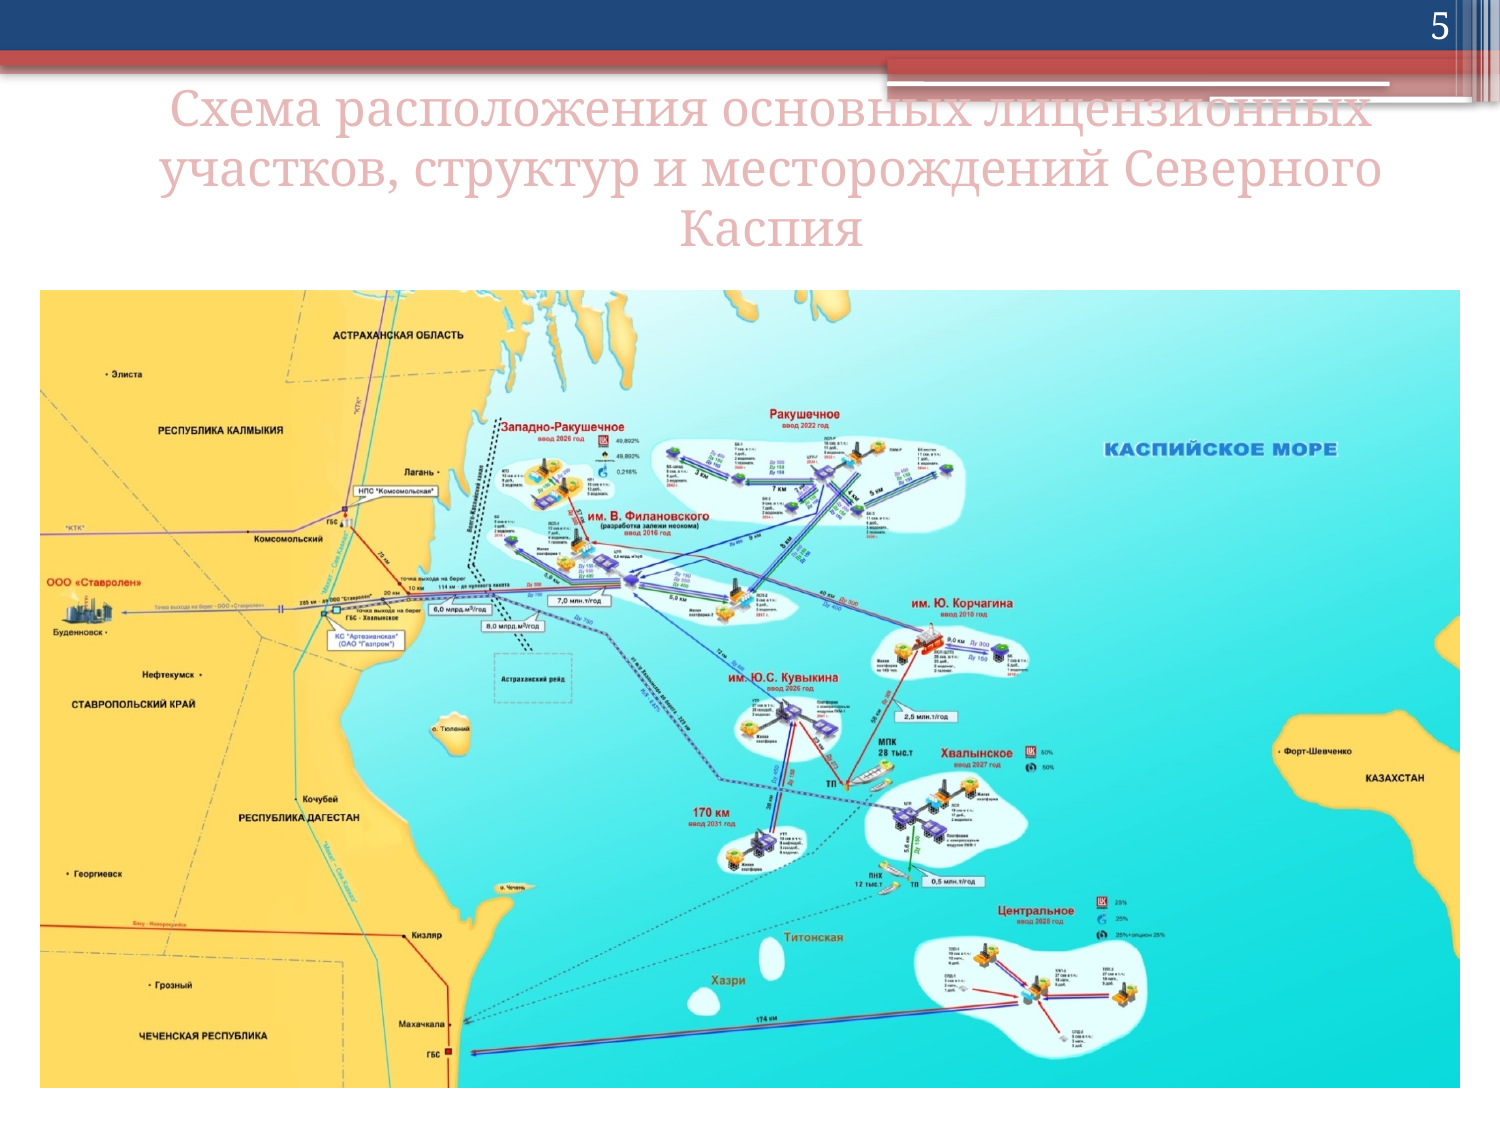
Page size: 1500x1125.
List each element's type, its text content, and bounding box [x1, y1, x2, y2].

slide_number 5 [1341, 0, 1466, 61]
picture [40, 290, 1460, 1089]
title Схема расположения основных лицензионных участков, структур и месторождений Северного Каспия [82, 114, 1460, 265]
